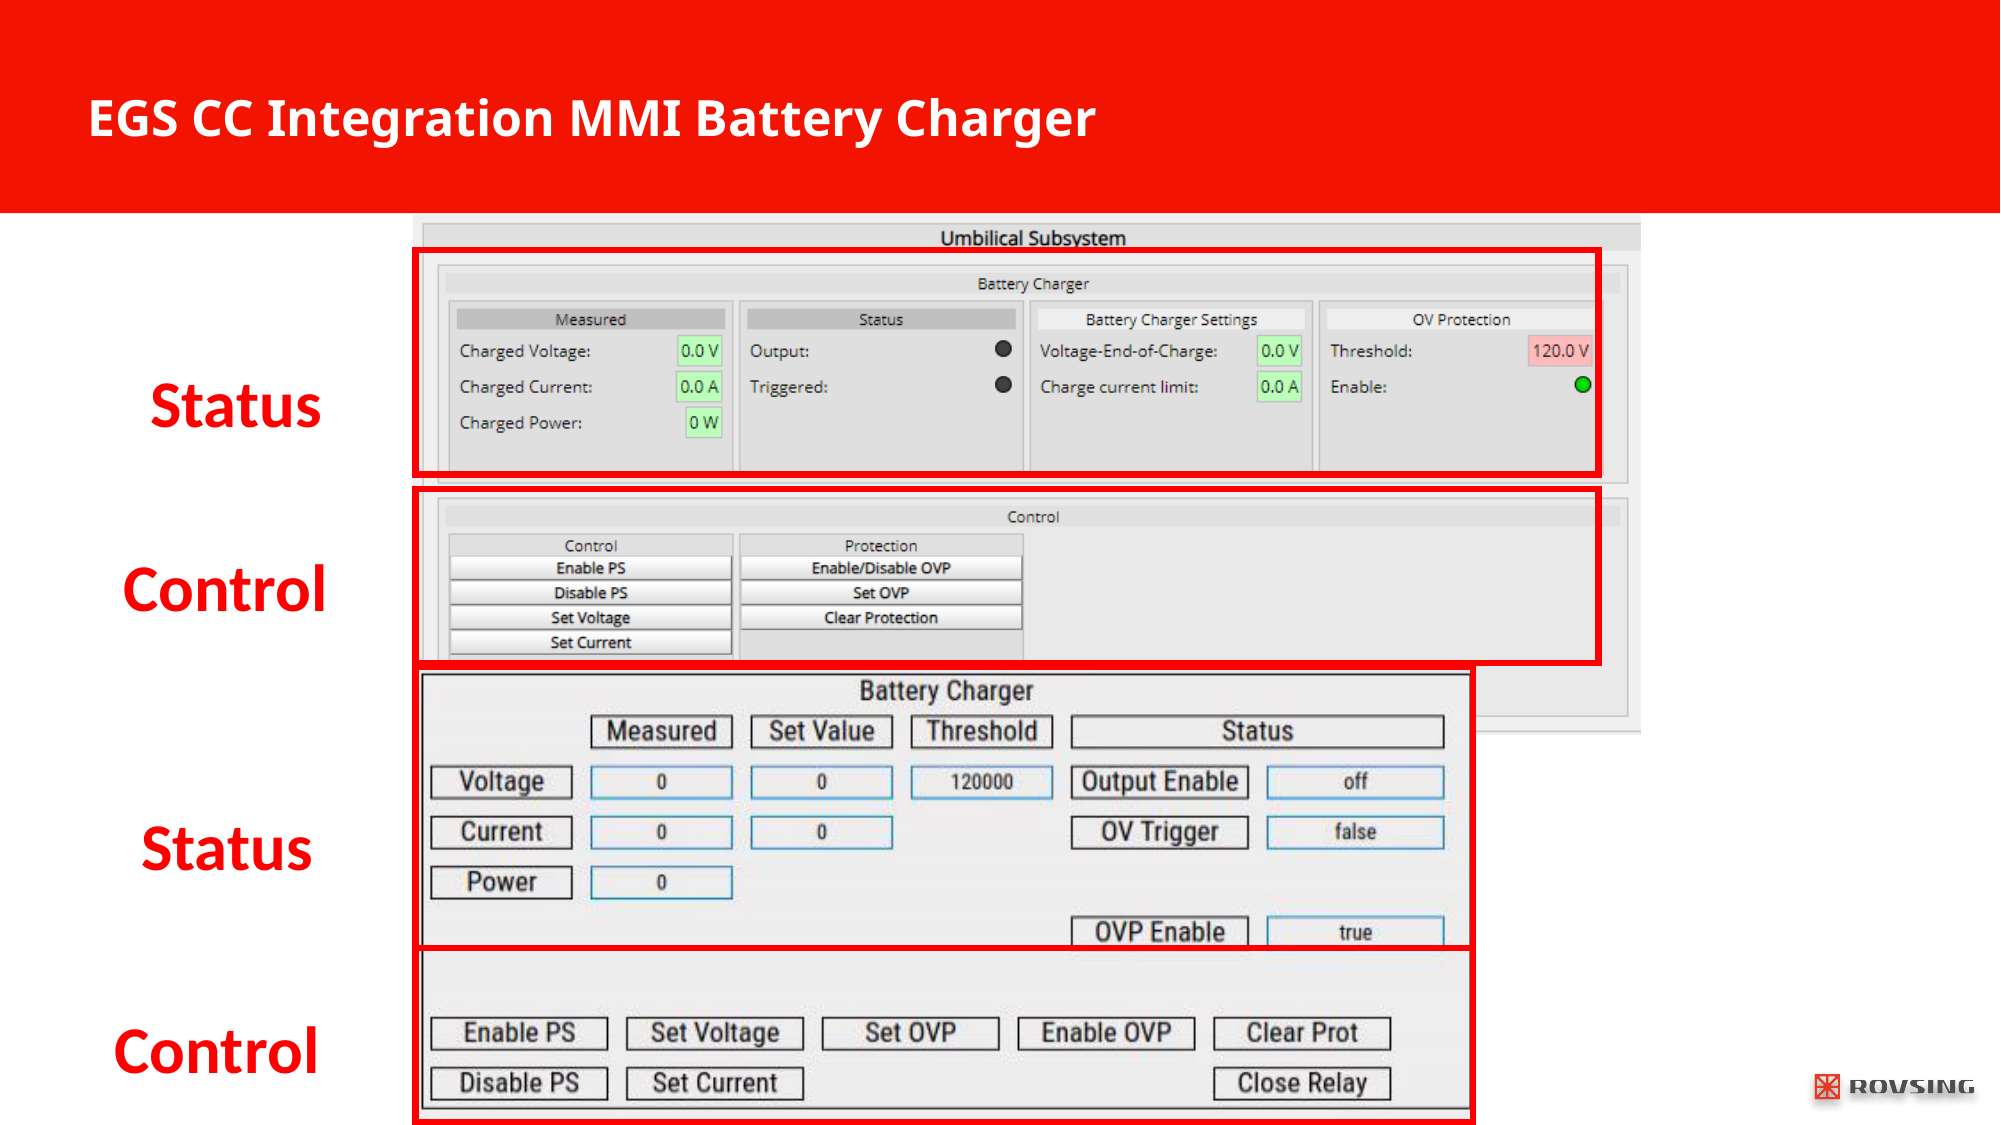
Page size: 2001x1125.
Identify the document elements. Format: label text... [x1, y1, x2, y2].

text_box Control [99, 999, 413, 1095]
text_box Control [108, 537, 413, 632]
text_box Status [135, 353, 413, 449]
text_box Status [126, 796, 413, 891]
picture [413, 215, 1641, 1125]
title EGS CC Integration MMI Battery Charger [72, 60, 1219, 155]
picture [1789, 1048, 2000, 1125]
text_box [0, 0, 2000, 214]
